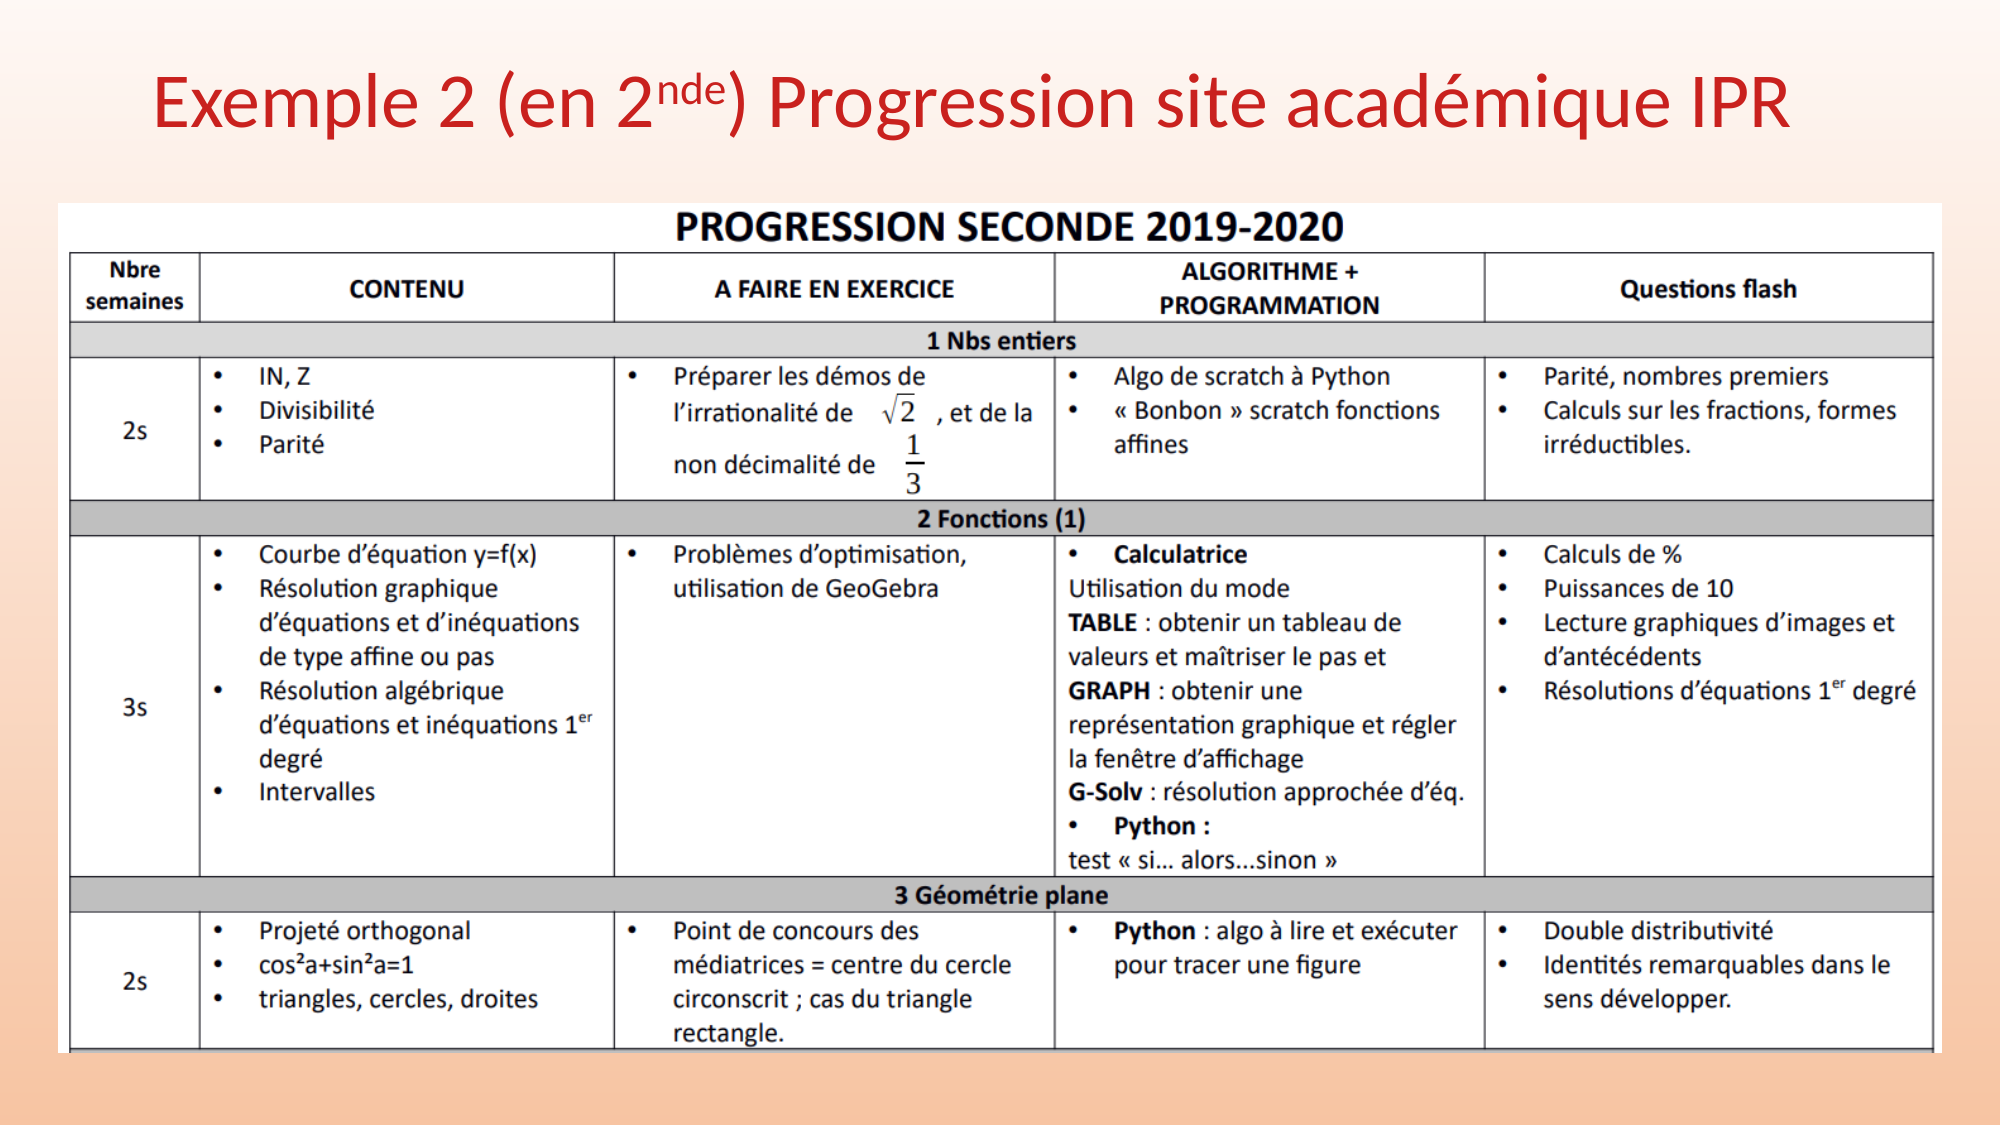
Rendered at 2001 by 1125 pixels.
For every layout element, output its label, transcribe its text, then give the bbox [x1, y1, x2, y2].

text_box Exemple 2 (en 2nde) Progression site académique IPR [137, 59, 1862, 151]
picture [58, 203, 1942, 1053]
